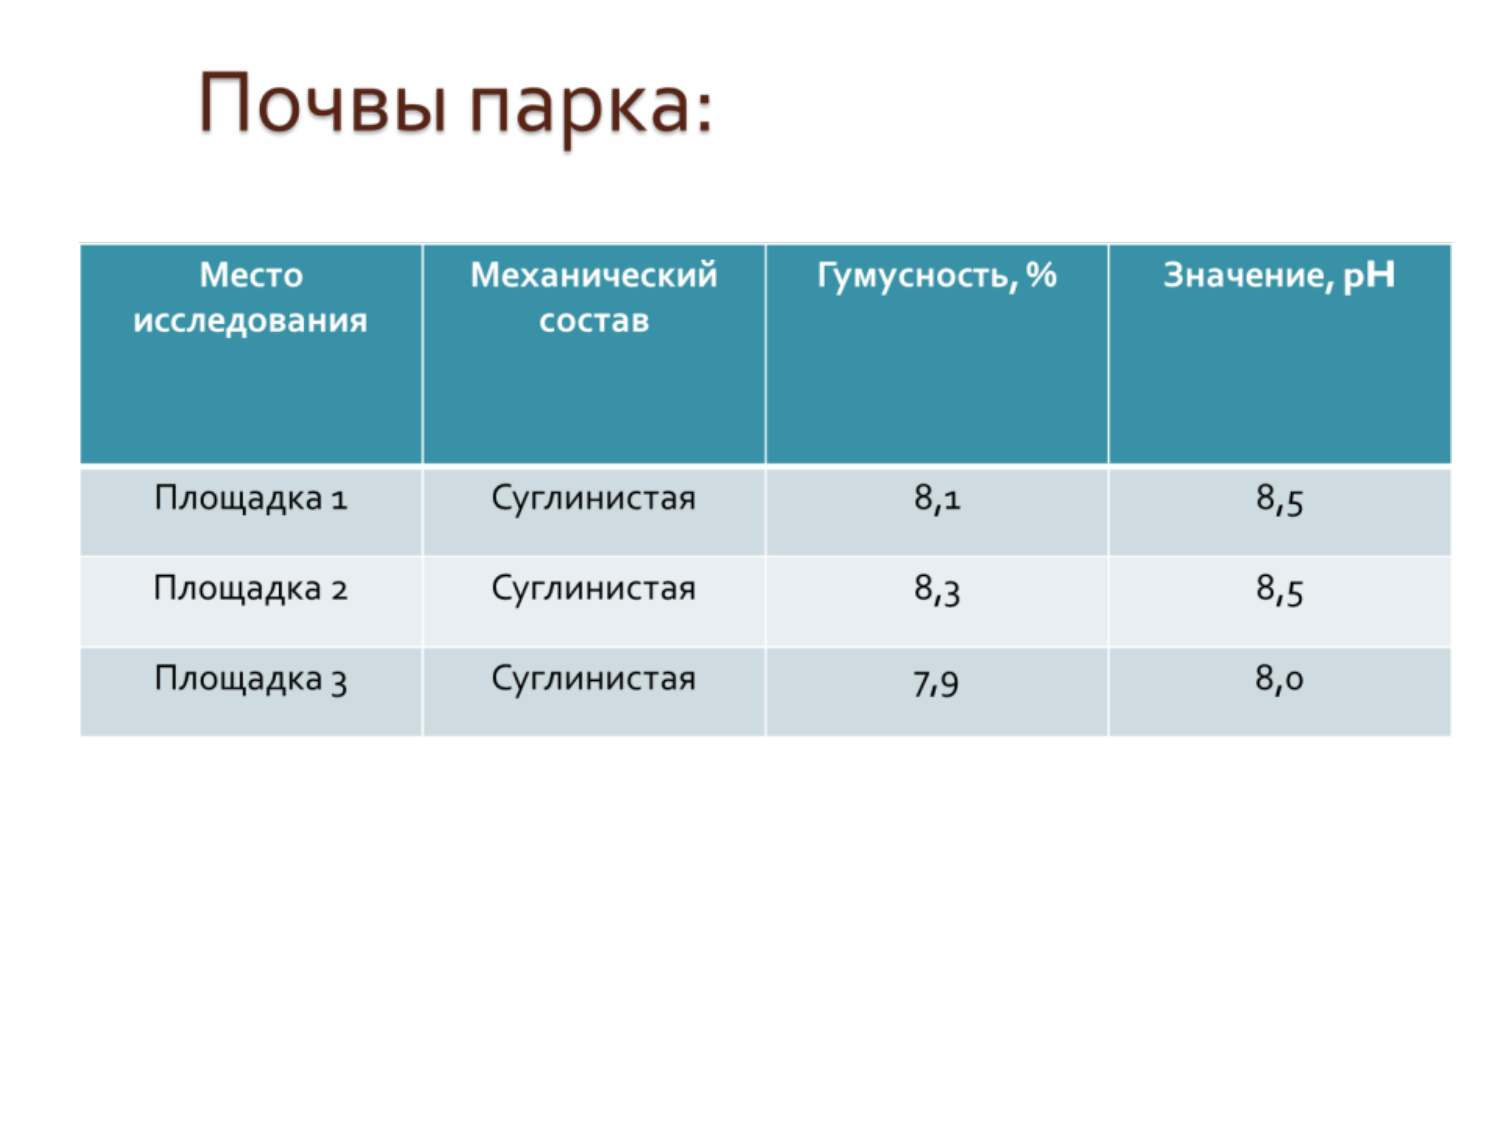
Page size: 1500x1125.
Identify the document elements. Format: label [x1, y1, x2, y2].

picture [78, 238, 1452, 739]
picture [135, 6, 1412, 219]
